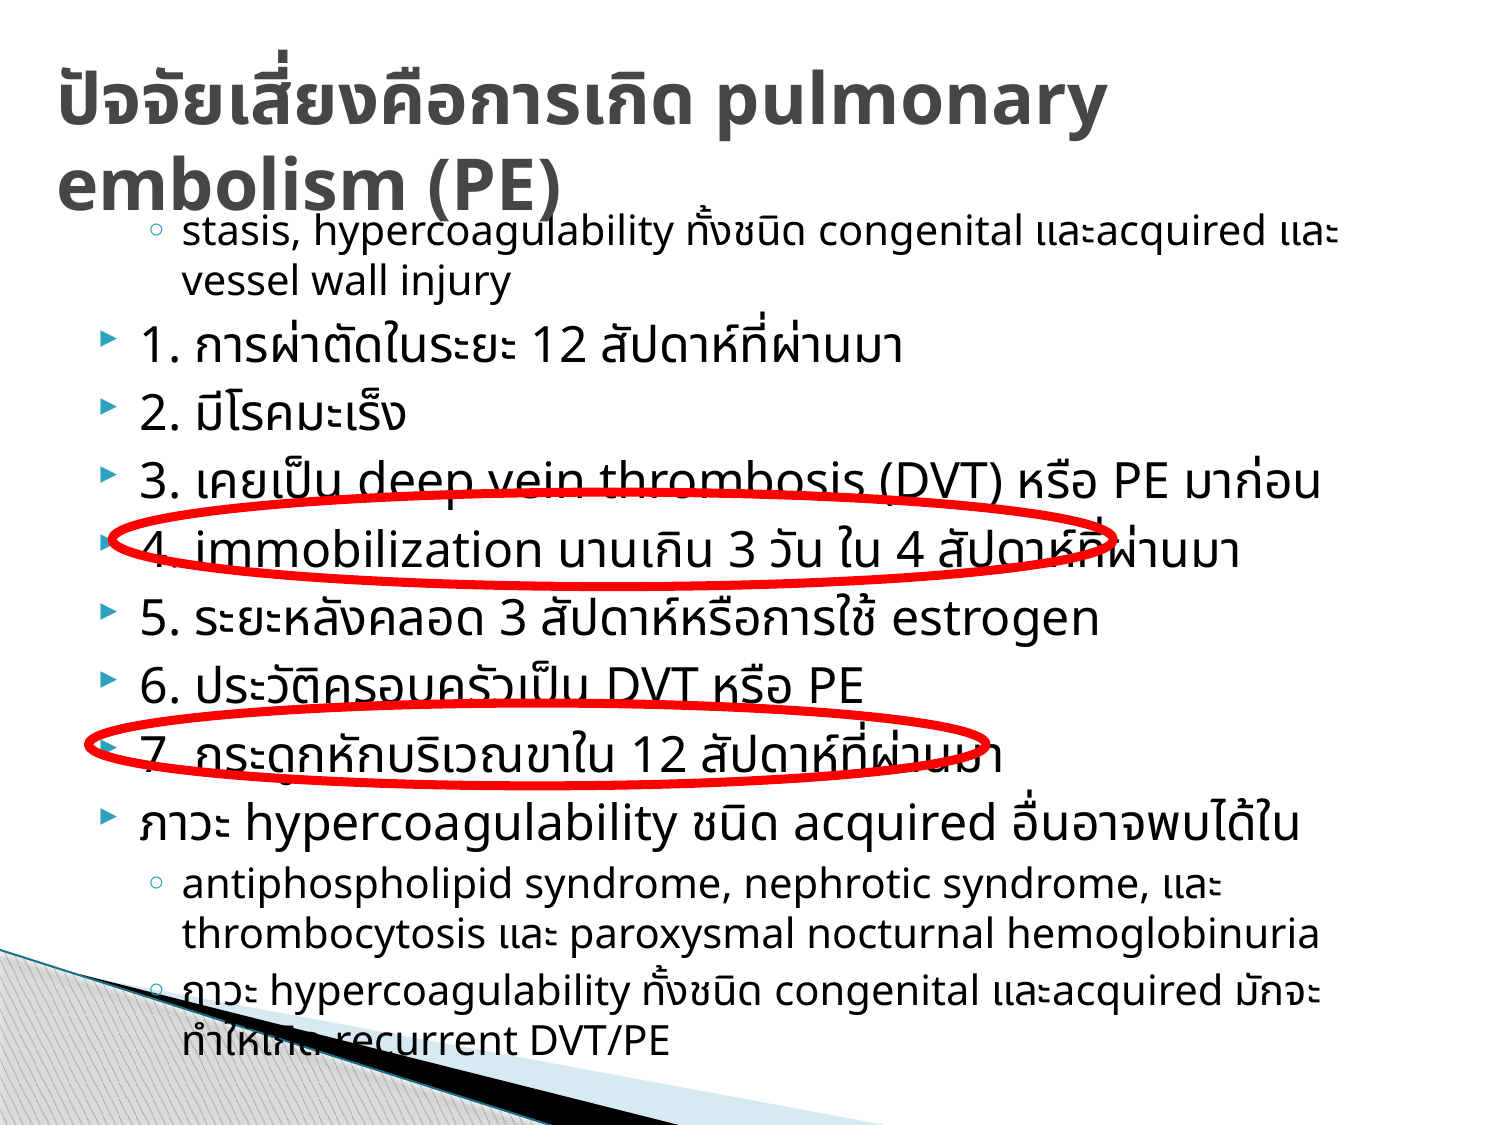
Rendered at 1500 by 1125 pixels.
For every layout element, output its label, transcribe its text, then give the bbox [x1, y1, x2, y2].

title ปัจจัยเสี่ยงคือการเกิด pulmonary embolism (PE) [41, 45, 1459, 233]
text_box [84, 698, 991, 791]
list stasis, hypercoagulability ทั้งชนิด congenital และacquired และ vessel wall injury 1. การผ่าตัดในระยะ 12 สัปดาห์ที่ผ่านมา 2. มีโรคมะเร็ง 3. เคยเป็น deep vein thrombosis (DVT) หรือ PE มาก่อน 4. immobilization นานเกิน 3 วัน ใน 4 สัปดาห์ที่ผ่านมา 5. ระยะหลังคลอด 3 สัปดาห์หรือการใช้ estrogen 6. ประวัติครอบครัวเป็น DVT หรือ PE 7. กระดูกหักบริเวณขาใน 12 สัปดาห์ที่ผ่านมา ภาวะ hypercoagulability ชนิด acquired อื่นอาจพบได้ใน antiphospholipid syndrome, nephrotic syndrome, และ thrombocytosis และ paroxysmal nocturnal hemoglobinuria ภาวะ hypercoagulability ทั้งชนิด congenital และacquired มักจะทำให้เกิด recurrent DVT/PE [64, 233, 1415, 1125]
text_box [107, 487, 1118, 592]
